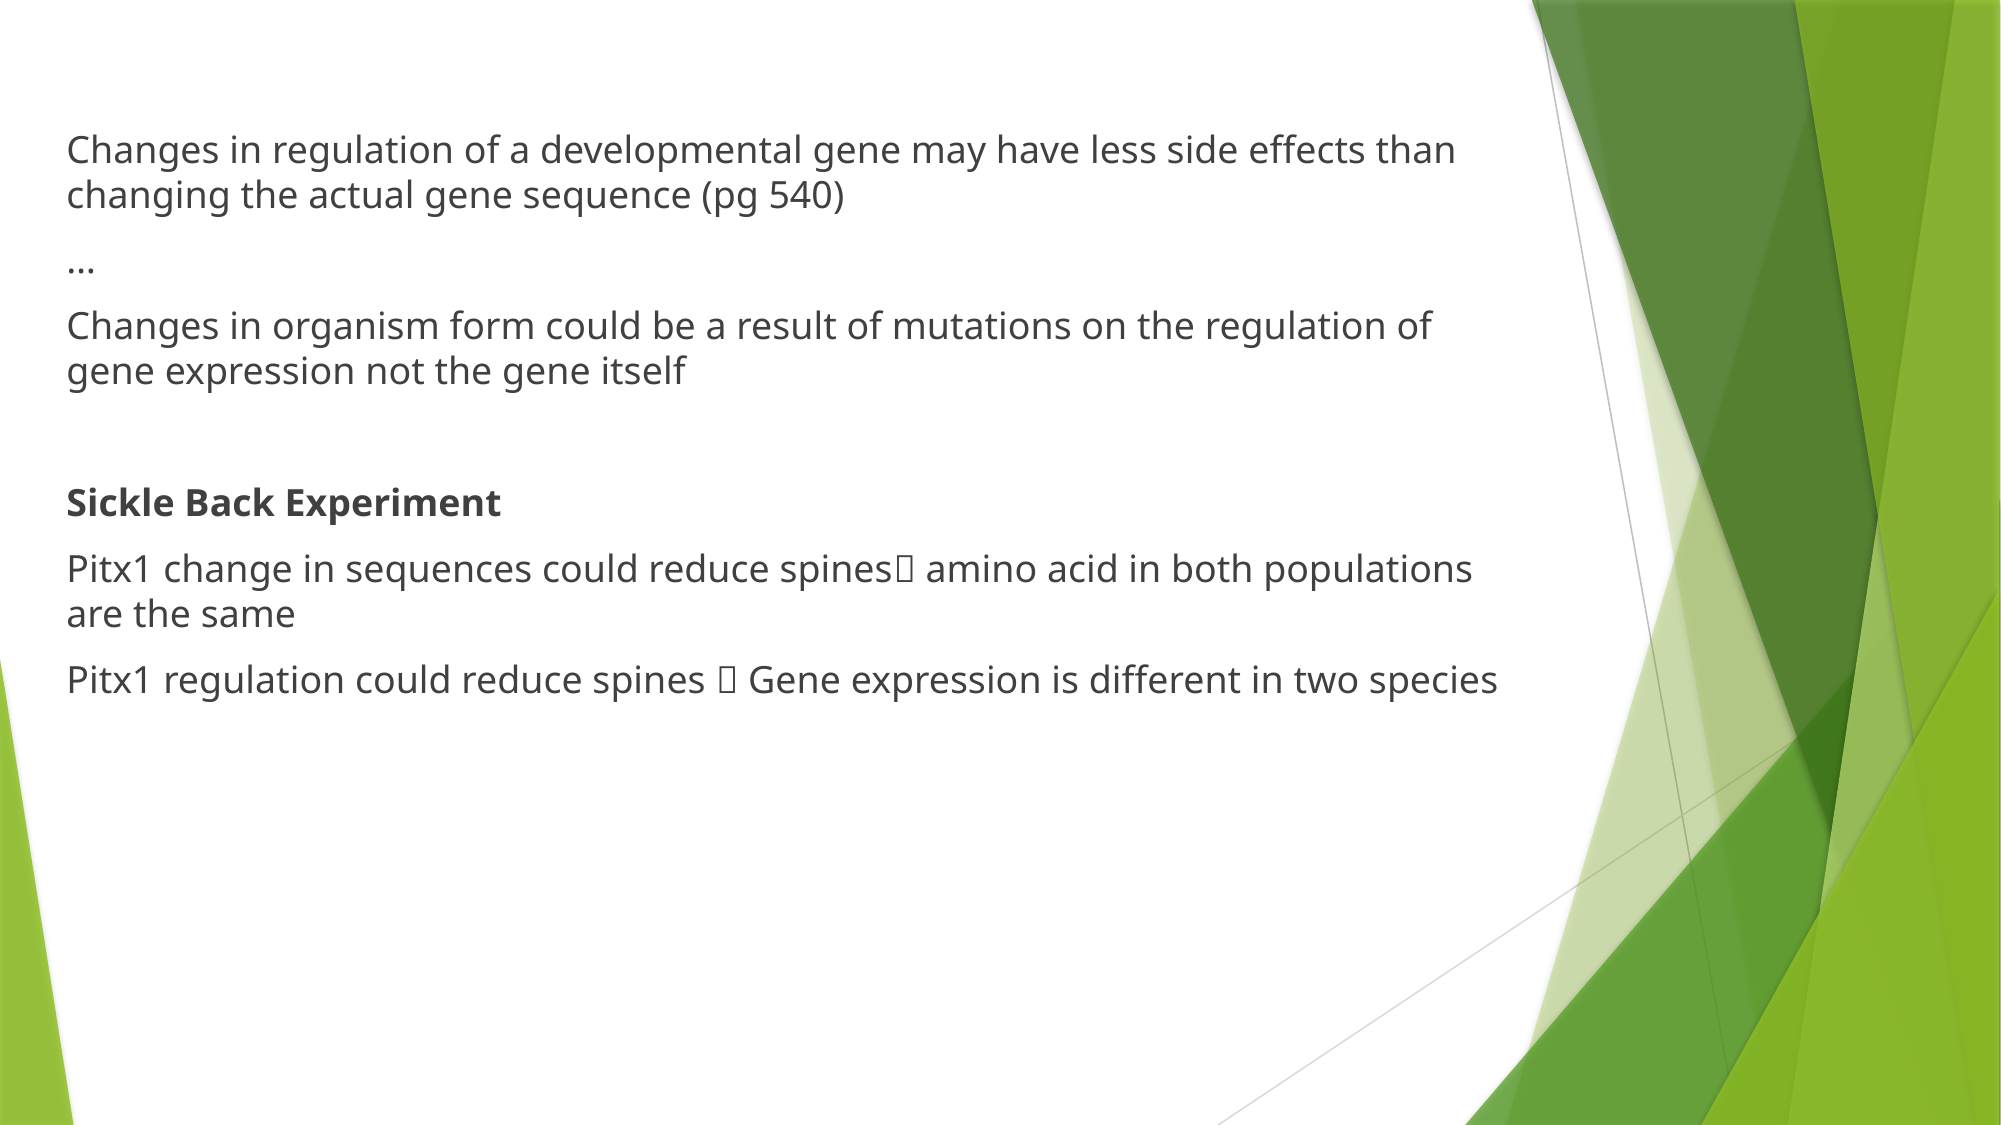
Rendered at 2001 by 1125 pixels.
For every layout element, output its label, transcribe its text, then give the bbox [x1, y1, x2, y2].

list Changes in regulation of a developmental gene may have less side effects than changing the actual gene sequence (pg 540) … Changes in organism form could be a result of mutations on the regulation of gene expression not the gene itself Sickle Back Experiment Pitx1 change in sequences could reduce spines amino acid in both populations are the same Pitx1 regulation could reduce spines  Gene expression is different in two species [51, 118, 1522, 991]
